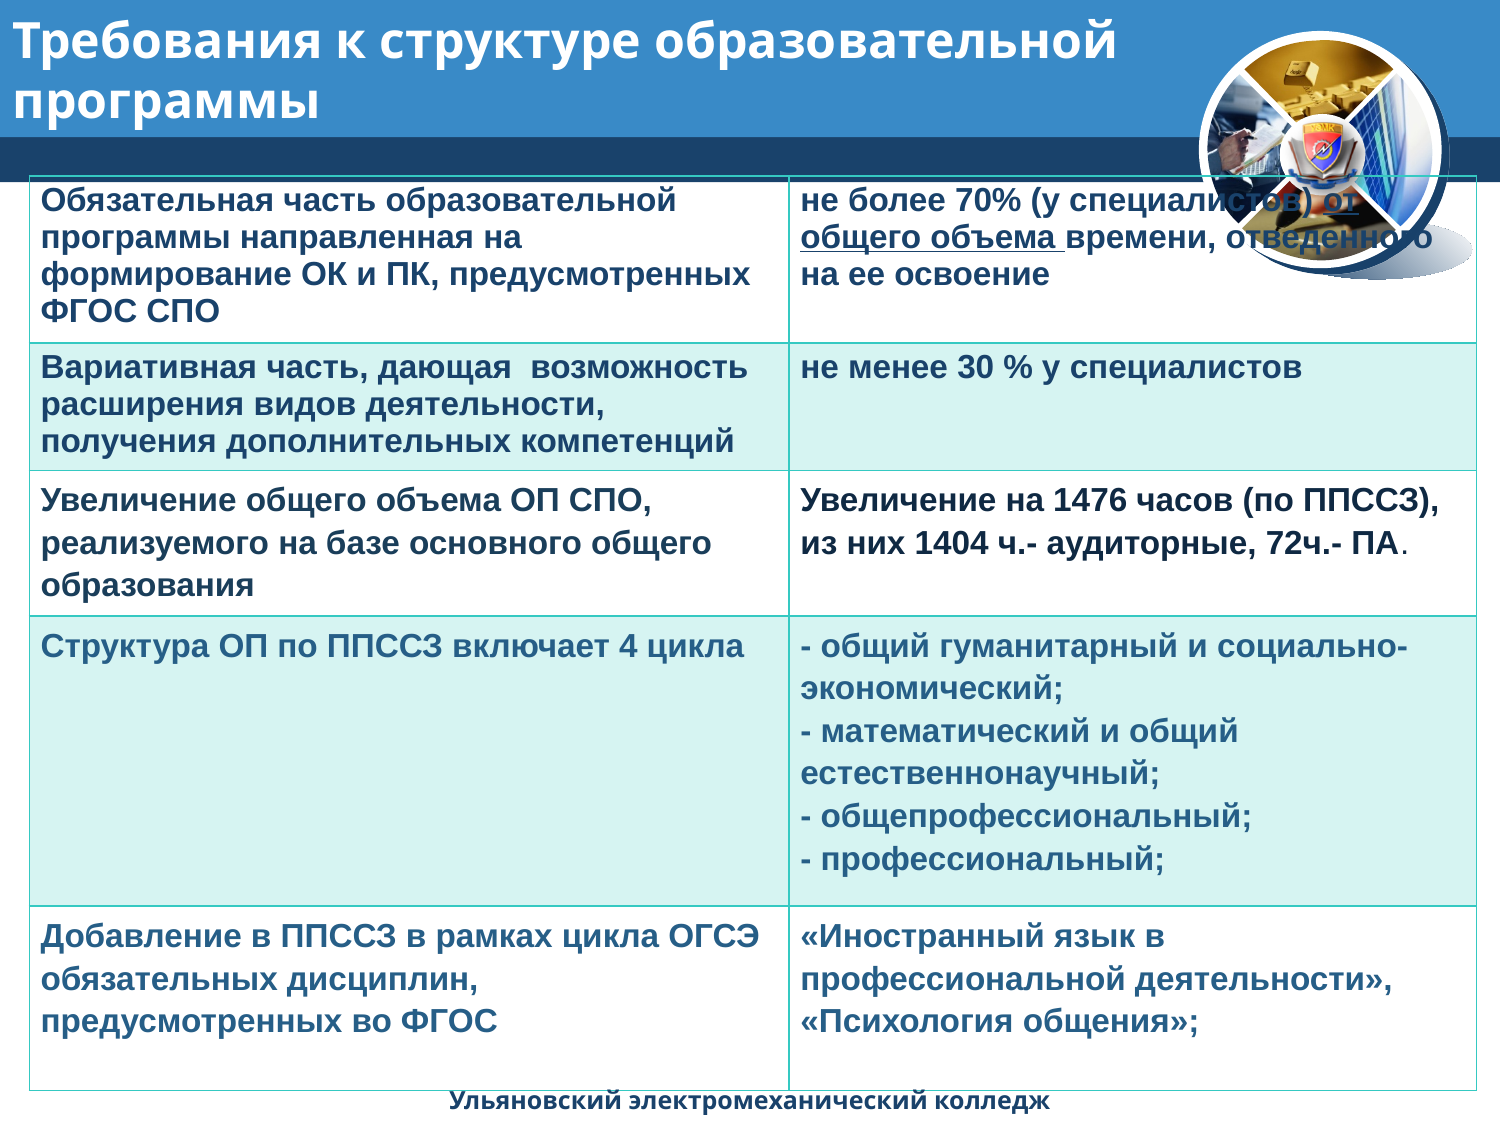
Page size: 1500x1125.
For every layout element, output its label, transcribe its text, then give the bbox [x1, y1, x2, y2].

table_cell Добавление в ППССЗ в рамках цикла ОГСЭ обязательных дисциплин, предусмотренных во ФГОС [30, 907, 788, 1076]
picture [1207, 73, 1433, 209]
table_cell Увеличение на 1476 часов (по ППССЗ), из них 1404 ч.- аудиторные, 72ч.- ПА. [790, 471, 1476, 615]
table_cell Структура ОП по ППССЗ включает 4 цикла [30, 617, 788, 905]
table_cell - общий гуманитарный и социально- экономический; - математический и общий естественнонаучный; - общепрофессиональный; - профессиональный; [790, 617, 1476, 905]
title Требования к структуре образовательной программы [243, 167, 1257, 175]
table_cell не менее 30 % у специалистов [790, 344, 1476, 470]
table_header Обязательная часть образовательной программы направленная на формирование ОК и ПК, предусмотренных ФГОС СПО [30, 177, 788, 342]
table_cell Вариативная часть, дающая возможность расширения видов деятельности, получения дополнительных компетенций [30, 344, 788, 470]
table_cell Увеличение общего объема ОП СПО, реализуемого на базе основного общего образования [30, 471, 788, 615]
footer Ульяновский электромеханический колледж [0, 1076, 1500, 1117]
picture [1374, 53, 1394, 90]
table_header не более 70% (у специалистов) от общего объема времени, отведенного на ее освоение [790, 177, 1476, 342]
text_box Требования к структуре образовательной программы [0, 22, 1374, 116]
table_cell «Иностранный язык в профессиональной деятельности», «Психология общения»; [790, 907, 1476, 1076]
